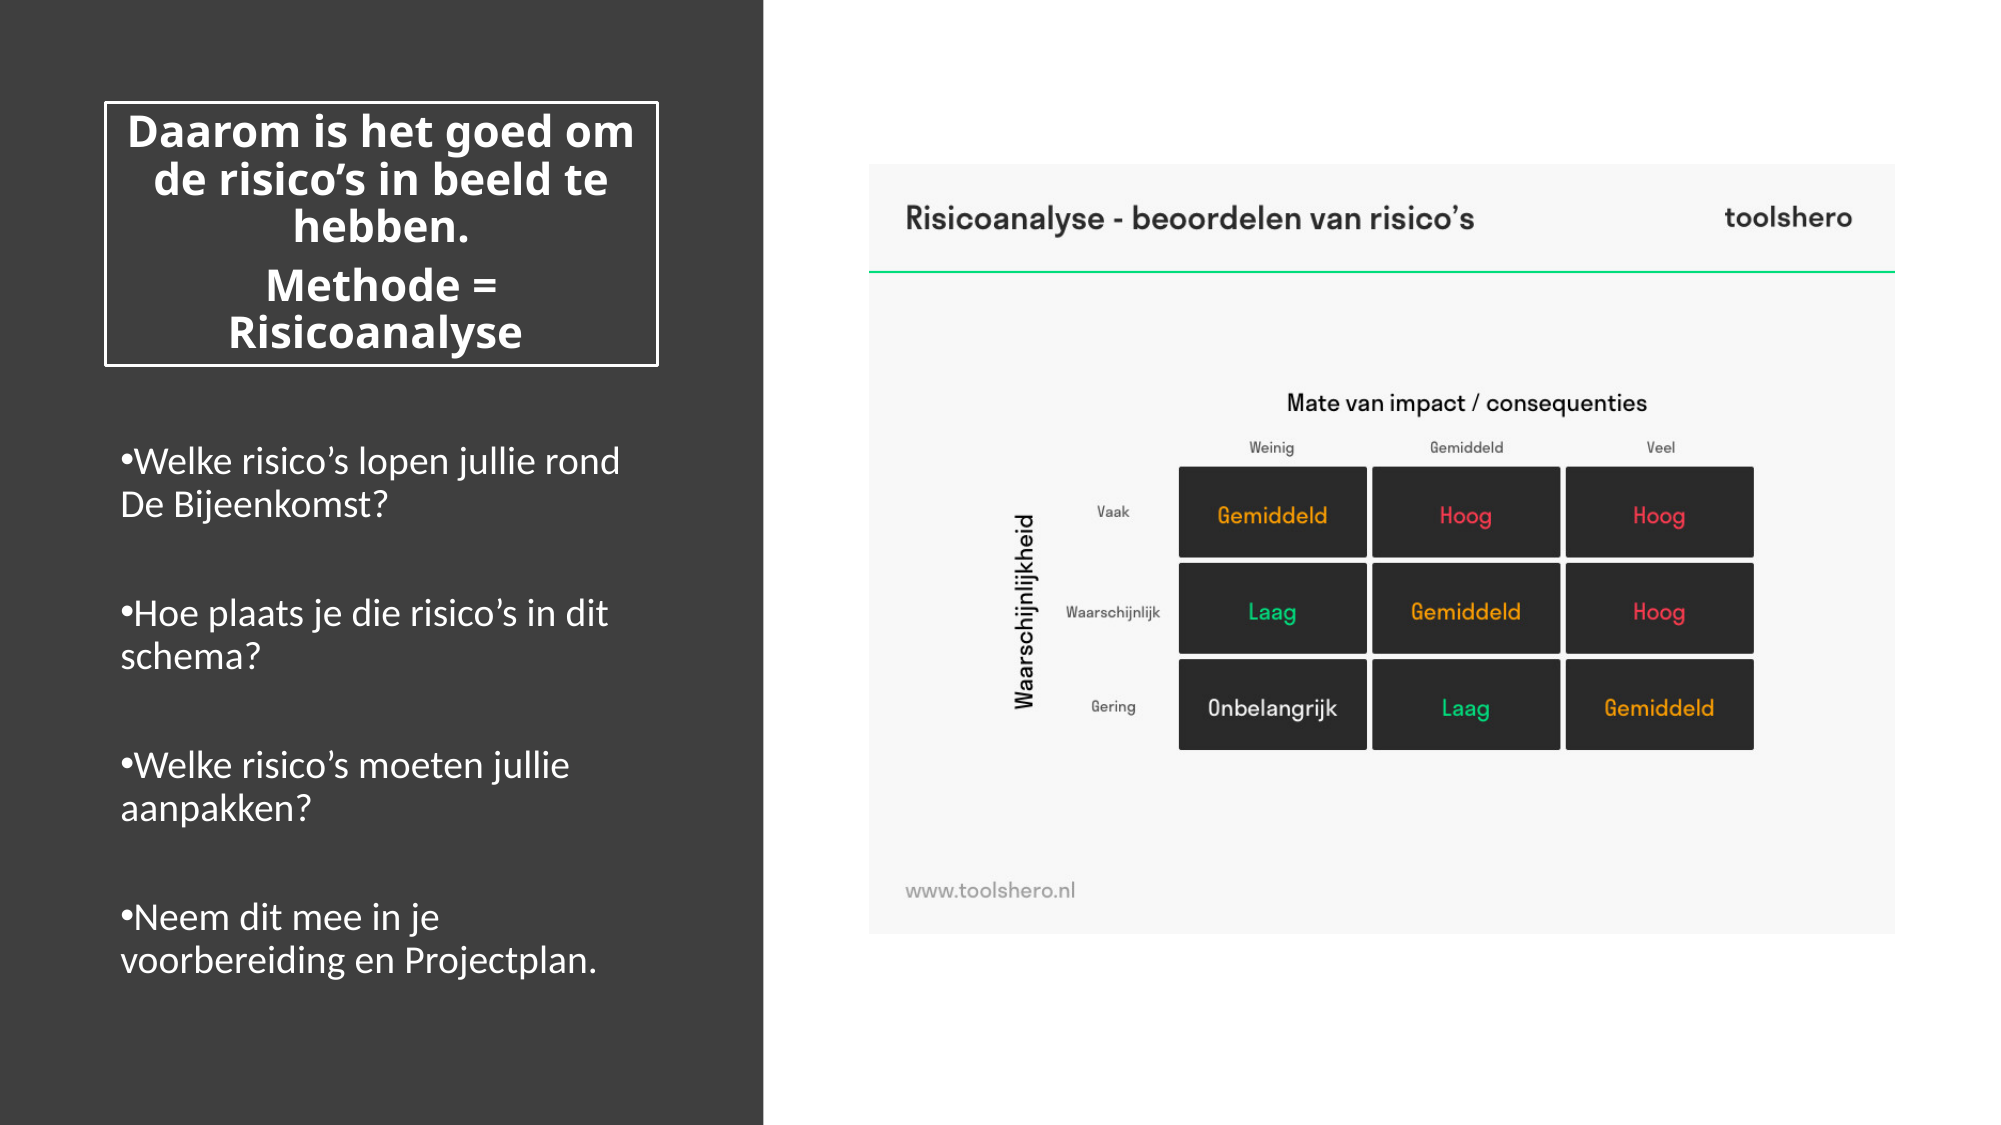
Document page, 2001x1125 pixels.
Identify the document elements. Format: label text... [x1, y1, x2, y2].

picture [869, 164, 1895, 934]
text_box [0, 0, 764, 1125]
text_box Welke risico’s lopen jullie rond De Bijeenkomst? Hoe plaats je die risico’s in dit schema? Welke risico’s moeten jullie aanpakken? Neem dit mee in je voorbereiding en Projectplan. [105, 432, 658, 993]
text_box Daarom is het goed om de risico’s in beeld te hebben. Methode = Risicoanalyse [105, 102, 658, 366]
